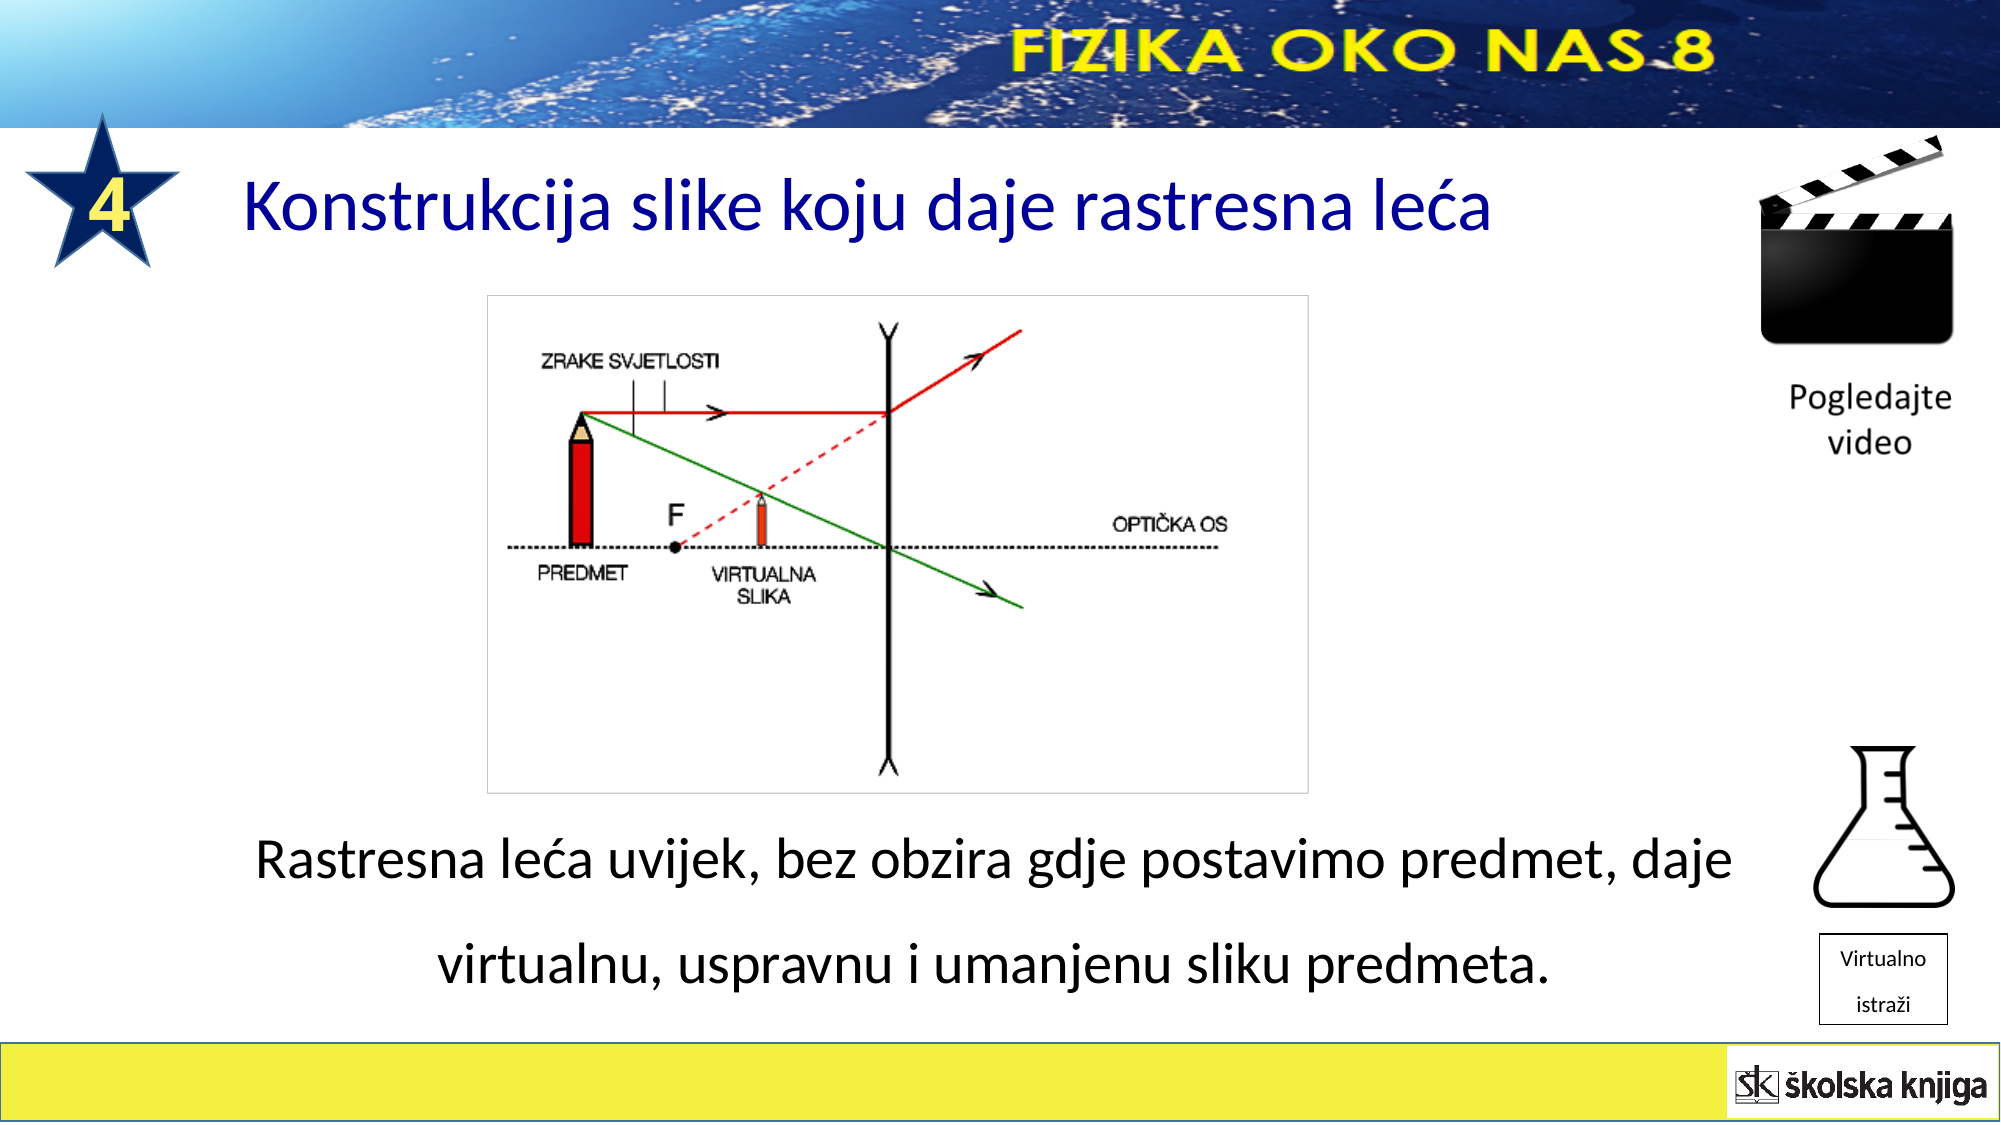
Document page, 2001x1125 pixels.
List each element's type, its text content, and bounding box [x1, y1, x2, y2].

picture [486, 294, 1310, 795]
picture [1727, 1046, 1998, 1118]
text_box 4 [24, 111, 181, 269]
picture [1813, 746, 1955, 908]
text_box Rastresna leća uvijek, bez obzira gdje postavimo predmet, daje virtualnu, uspravnu i umanjenu sliku predmeta. [240, 778, 1749, 1003]
picture [1757, 135, 1955, 346]
picture [0, 0, 2000, 128]
text_box Konstrukcija slike koju daje rastresna leća [228, 147, 1509, 253]
picture [1757, 360, 1984, 488]
text_box Virtualno istraži [1819, 934, 1948, 1025]
